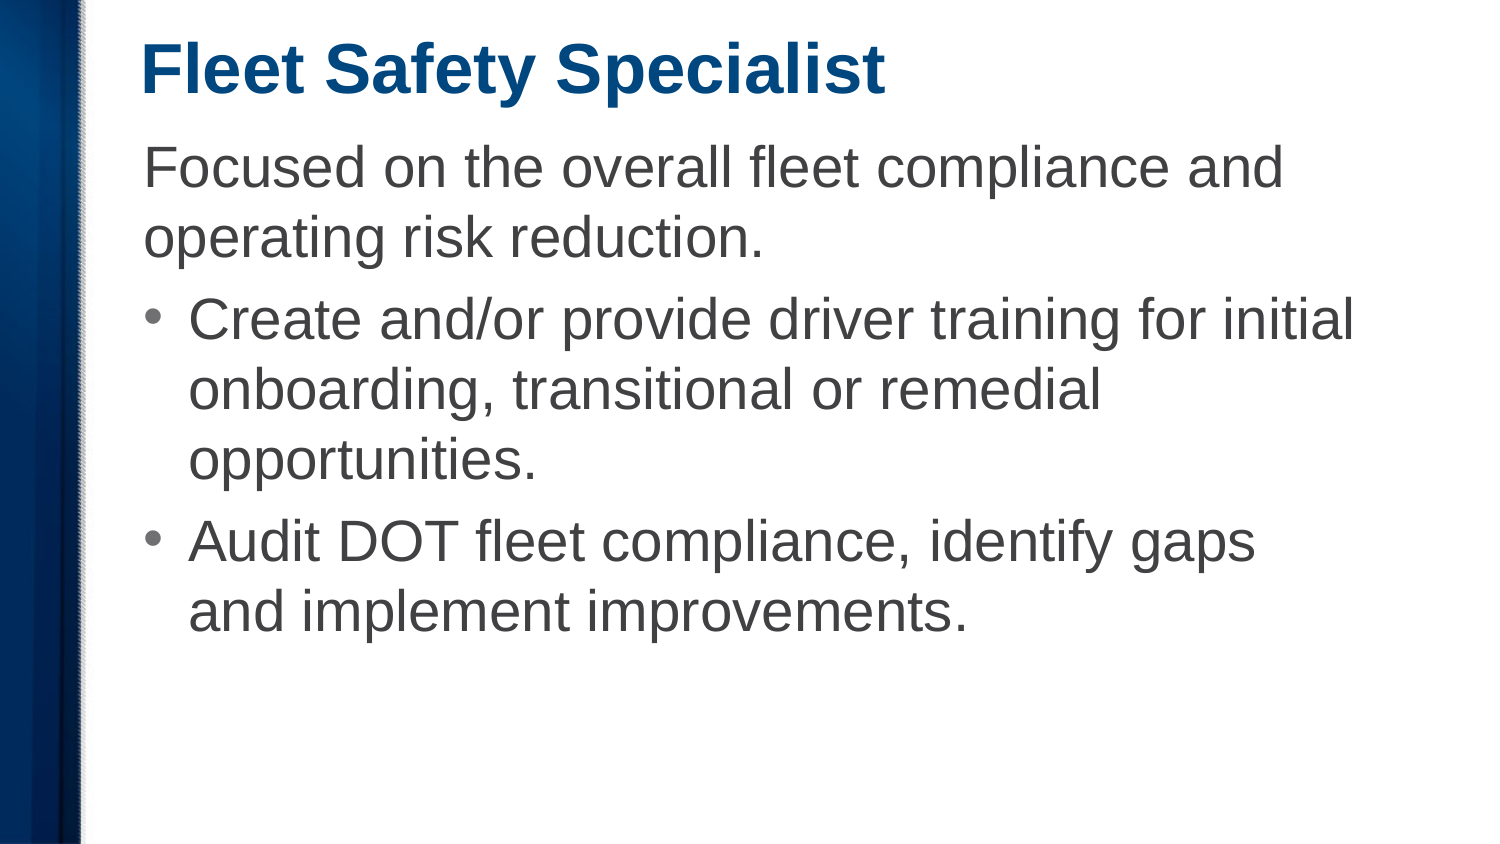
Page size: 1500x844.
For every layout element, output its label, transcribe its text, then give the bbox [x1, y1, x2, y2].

picture [0, 0, 94, 844]
title Fleet Safety Specialist [125, 15, 1363, 94]
list Focused on the overall fleet compliance and operating risk reduction. Create and/or provide driver training for initial onboarding, transitional or remedial opportunities. Audit DOT fleet compliance, identify gaps and implement improvements. [125, 121, 1375, 754]
